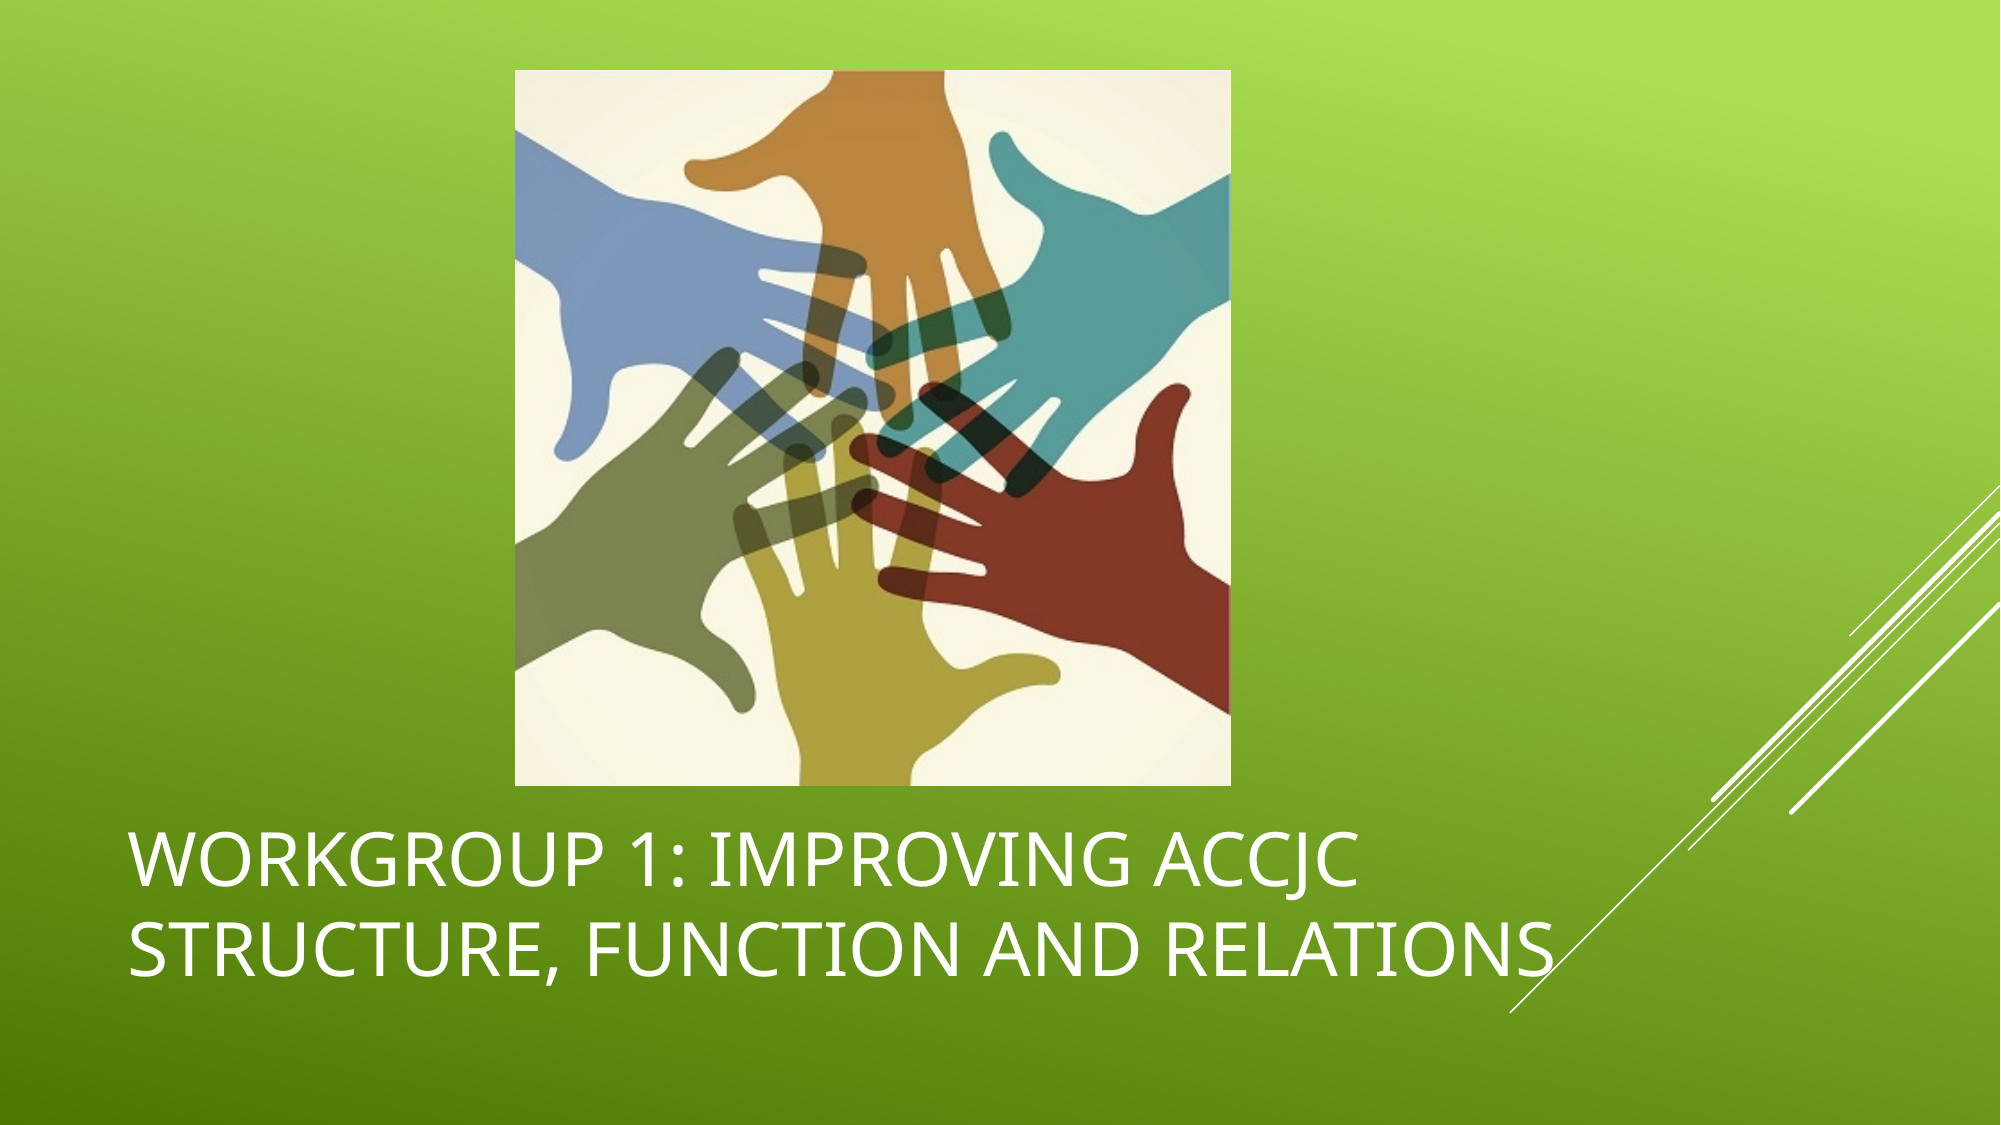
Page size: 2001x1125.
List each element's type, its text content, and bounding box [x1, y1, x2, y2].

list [515, 70, 1231, 786]
title Workgroup 1: Improving ACCJC structure, function and relations [112, 777, 1609, 1025]
